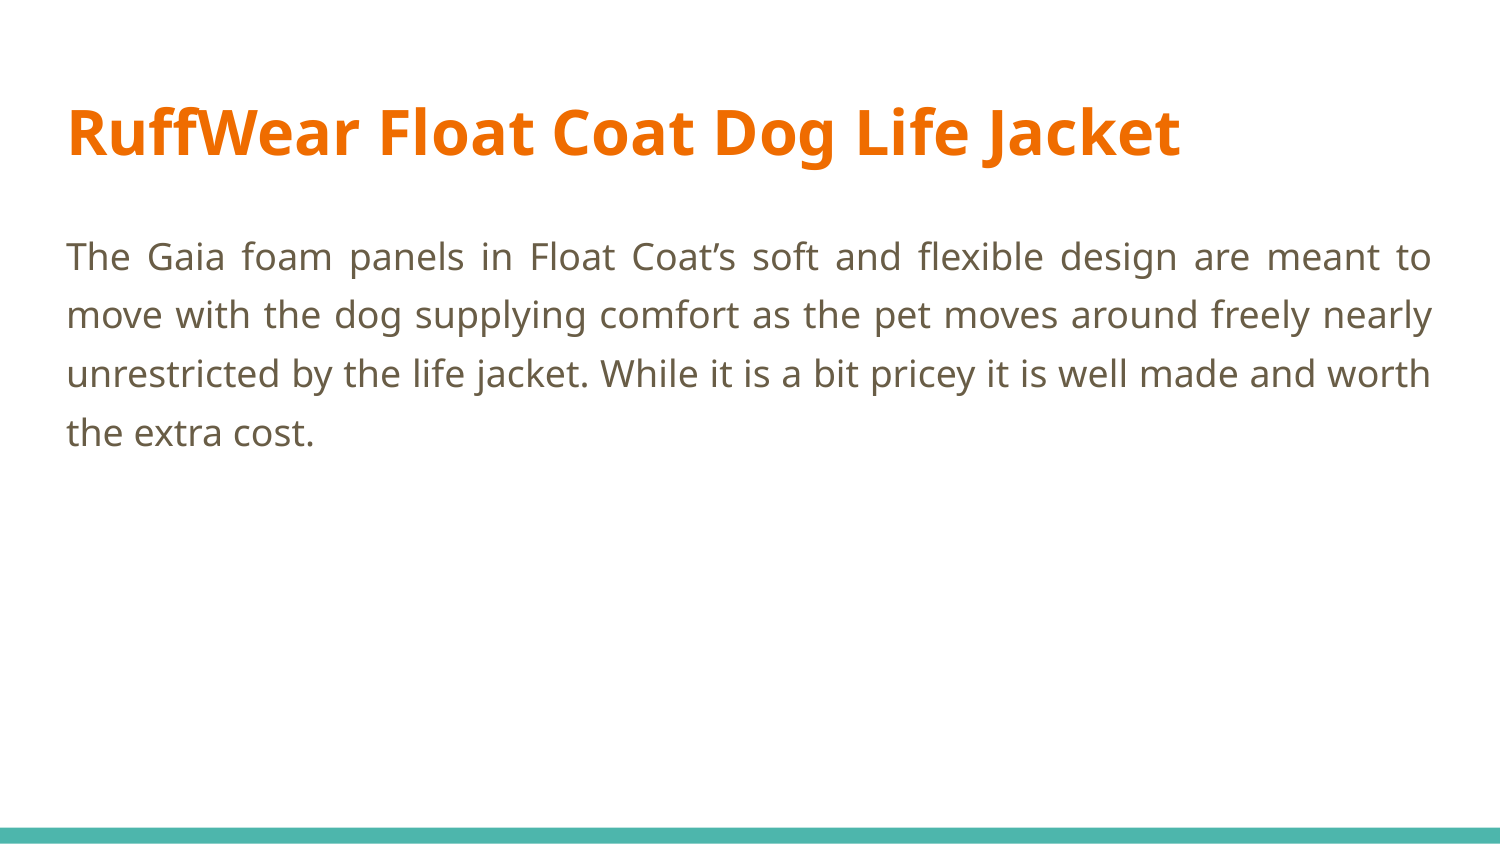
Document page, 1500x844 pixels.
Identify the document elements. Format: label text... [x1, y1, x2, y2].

list The Gaia foam panels in Float Coat’s soft and flexible design are meant to move with the dog supplying comfort as the pet moves around freely nearly unrestricted by the life jacket. While it is a bit pricey it is well made and worth the extra cost. [51, 207, 1449, 750]
title RuffWear Float Coat Dog Life Jacket [51, 72, 1449, 189]
